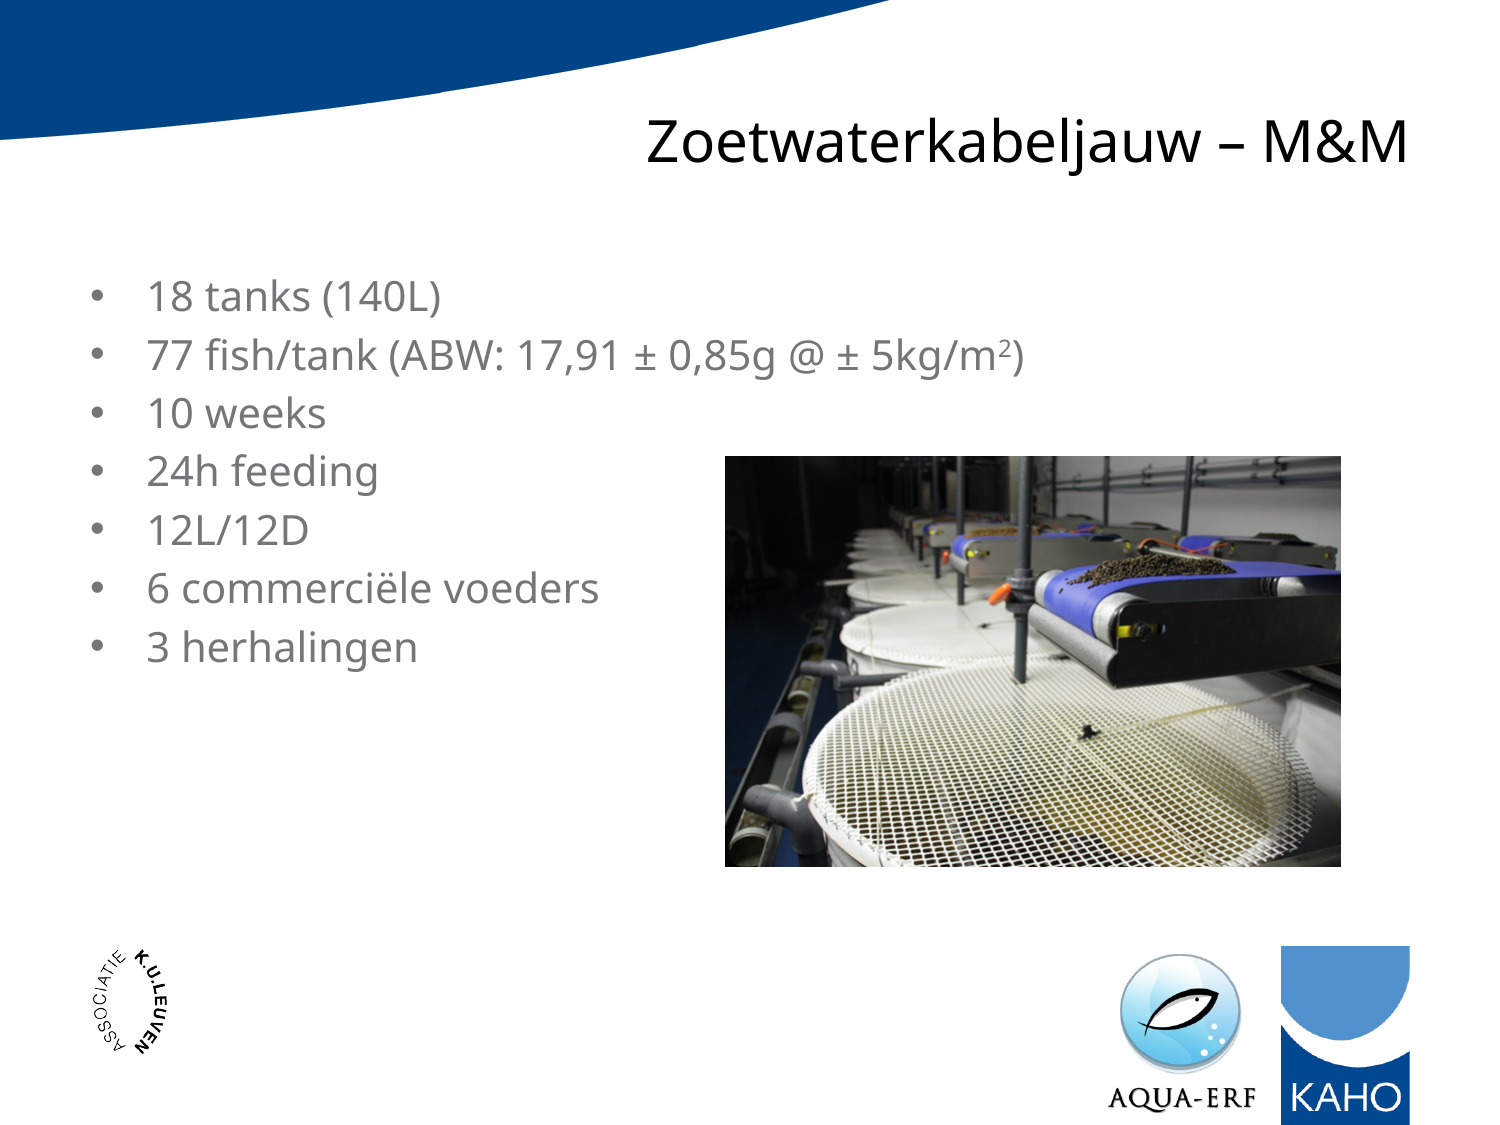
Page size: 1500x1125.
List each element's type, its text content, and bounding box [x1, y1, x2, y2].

picture [1092, 1005, 1270, 1125]
title Zoetwaterkabeljauw – M&M [75, 45, 1425, 233]
picture [93, 1005, 167, 1054]
picture [725, 455, 1341, 867]
picture [1281, 1005, 1410, 1125]
picture [0, 0, 895, 140]
list 18 tanks (140L) 77 fish/tank (ABW: 17,91 ± 0,85g @ ± 5kg/m2) 10 weeks 24h feeding 12L/12D 6 commerciële voeders 3 herhalingen [75, 262, 1425, 1005]
